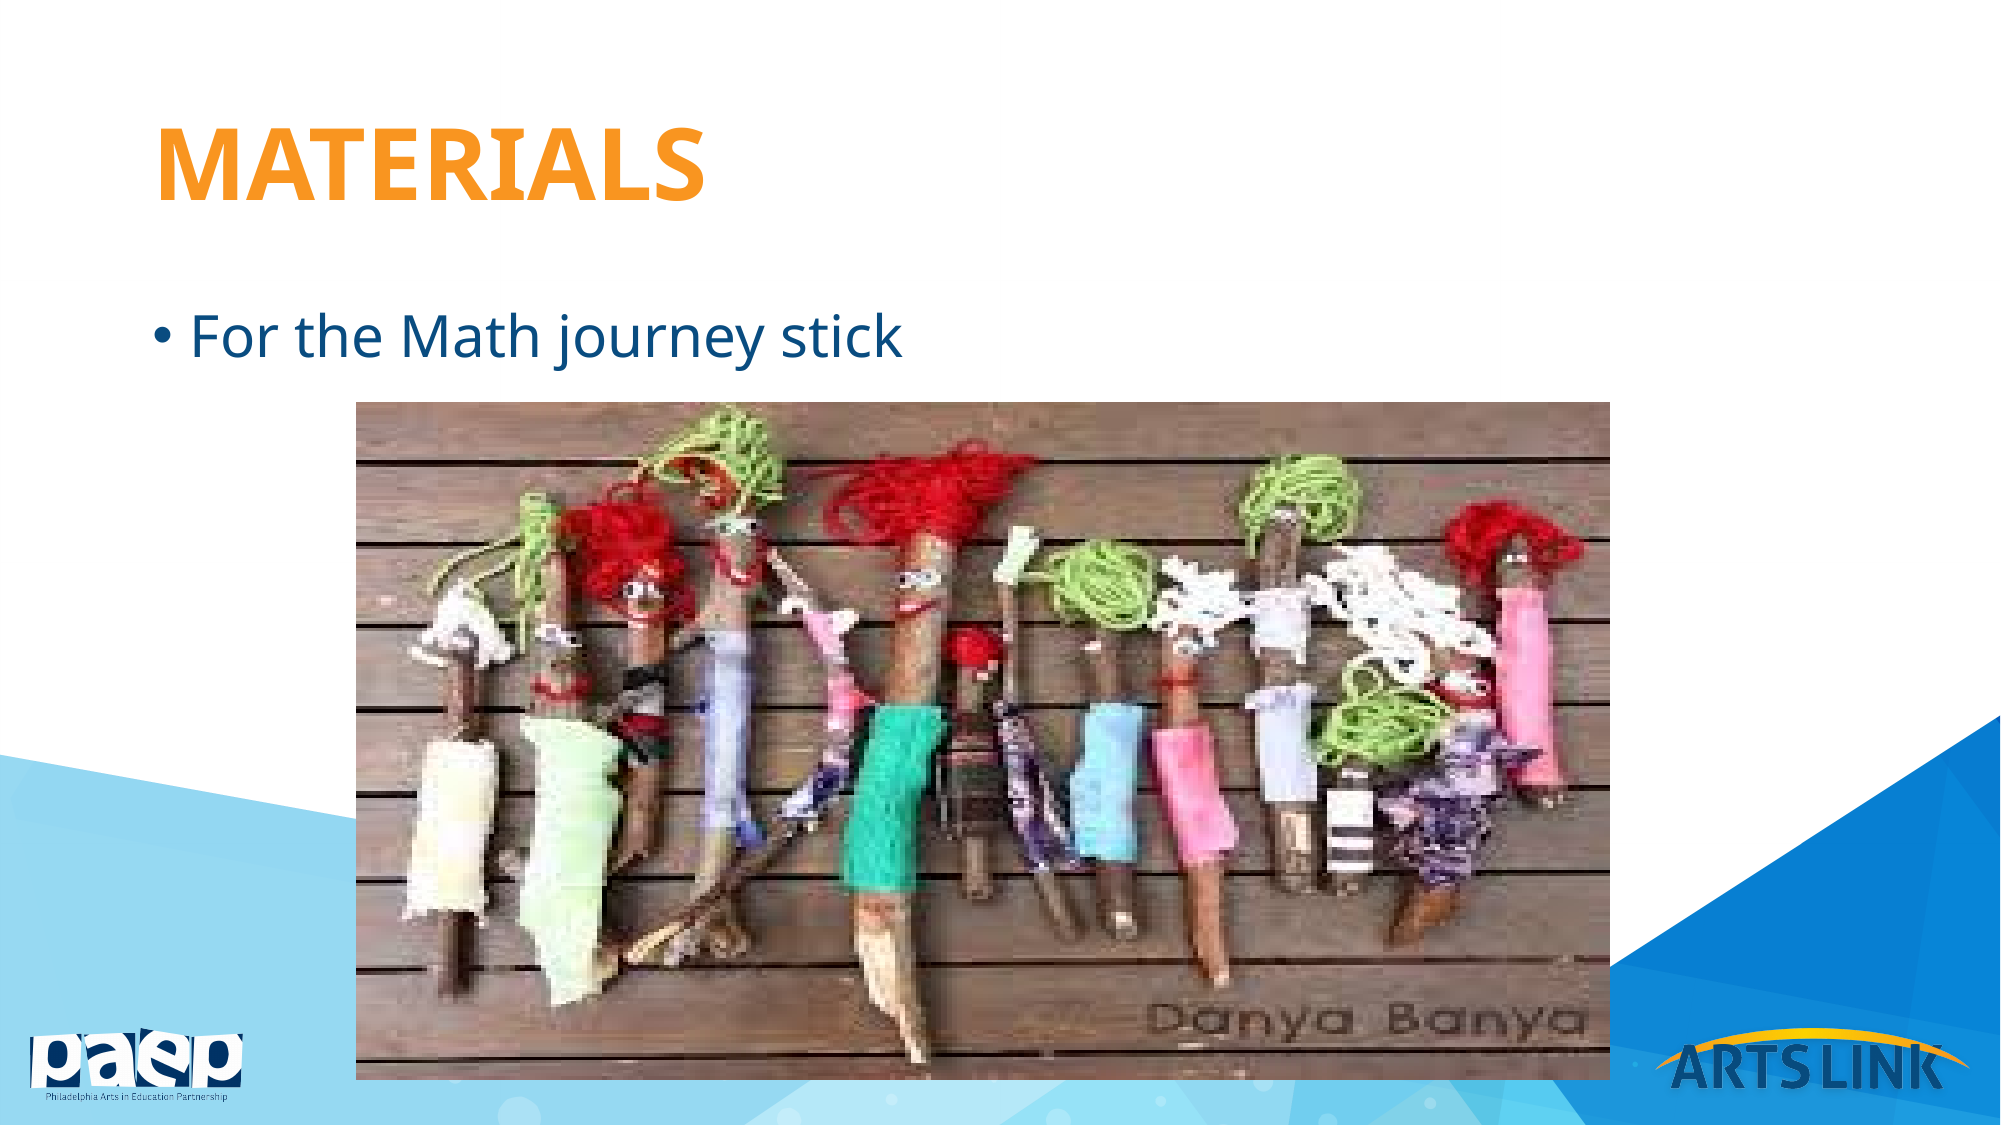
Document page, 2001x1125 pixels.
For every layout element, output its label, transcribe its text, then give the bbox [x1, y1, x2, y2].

title Materials [137, 59, 1863, 278]
list For the Math journey stick [137, 299, 1863, 1014]
picture [0, 0, 2001, 1125]
